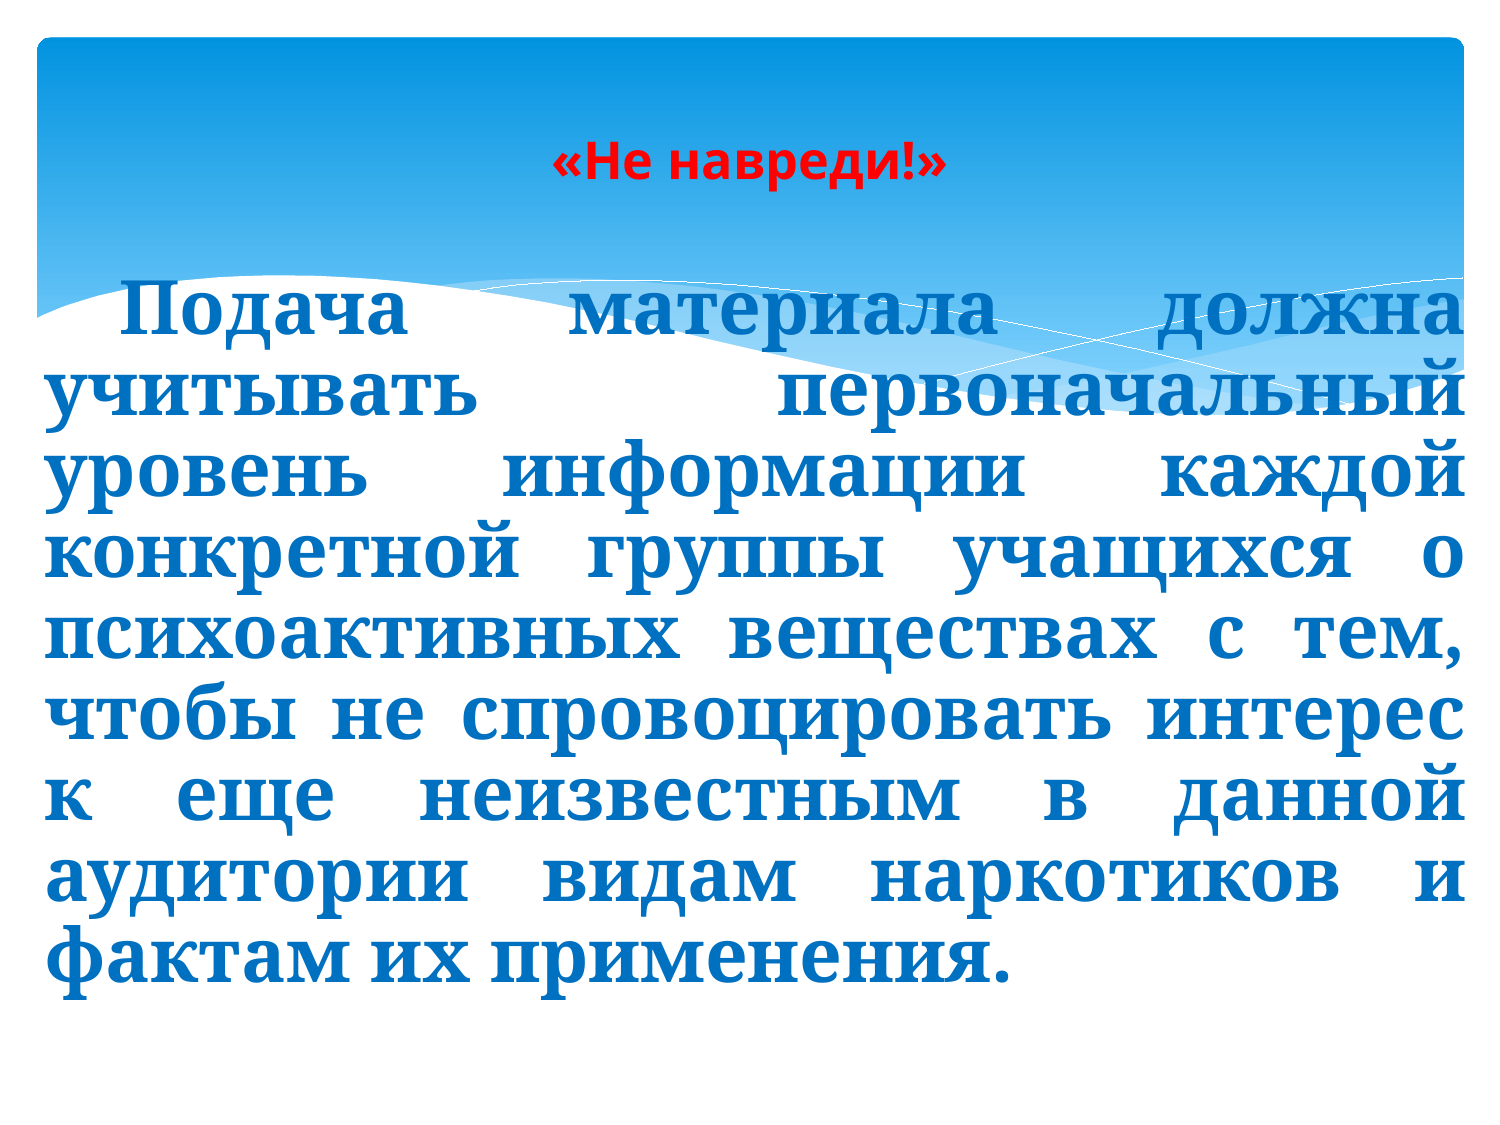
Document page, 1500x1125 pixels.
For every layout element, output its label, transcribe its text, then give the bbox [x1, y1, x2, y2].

title «Не навреди!» [75, 55, 1425, 261]
list Подача материала должна учитывать первоначальный уровень информации каждой конкретной группы учащихся о психоактивных веществах с тем, чтобы не спровоцировать интерес к еще неизвестным в данной аудитории видам наркотиков и фактам их применения. [29, 262, 1483, 1094]
